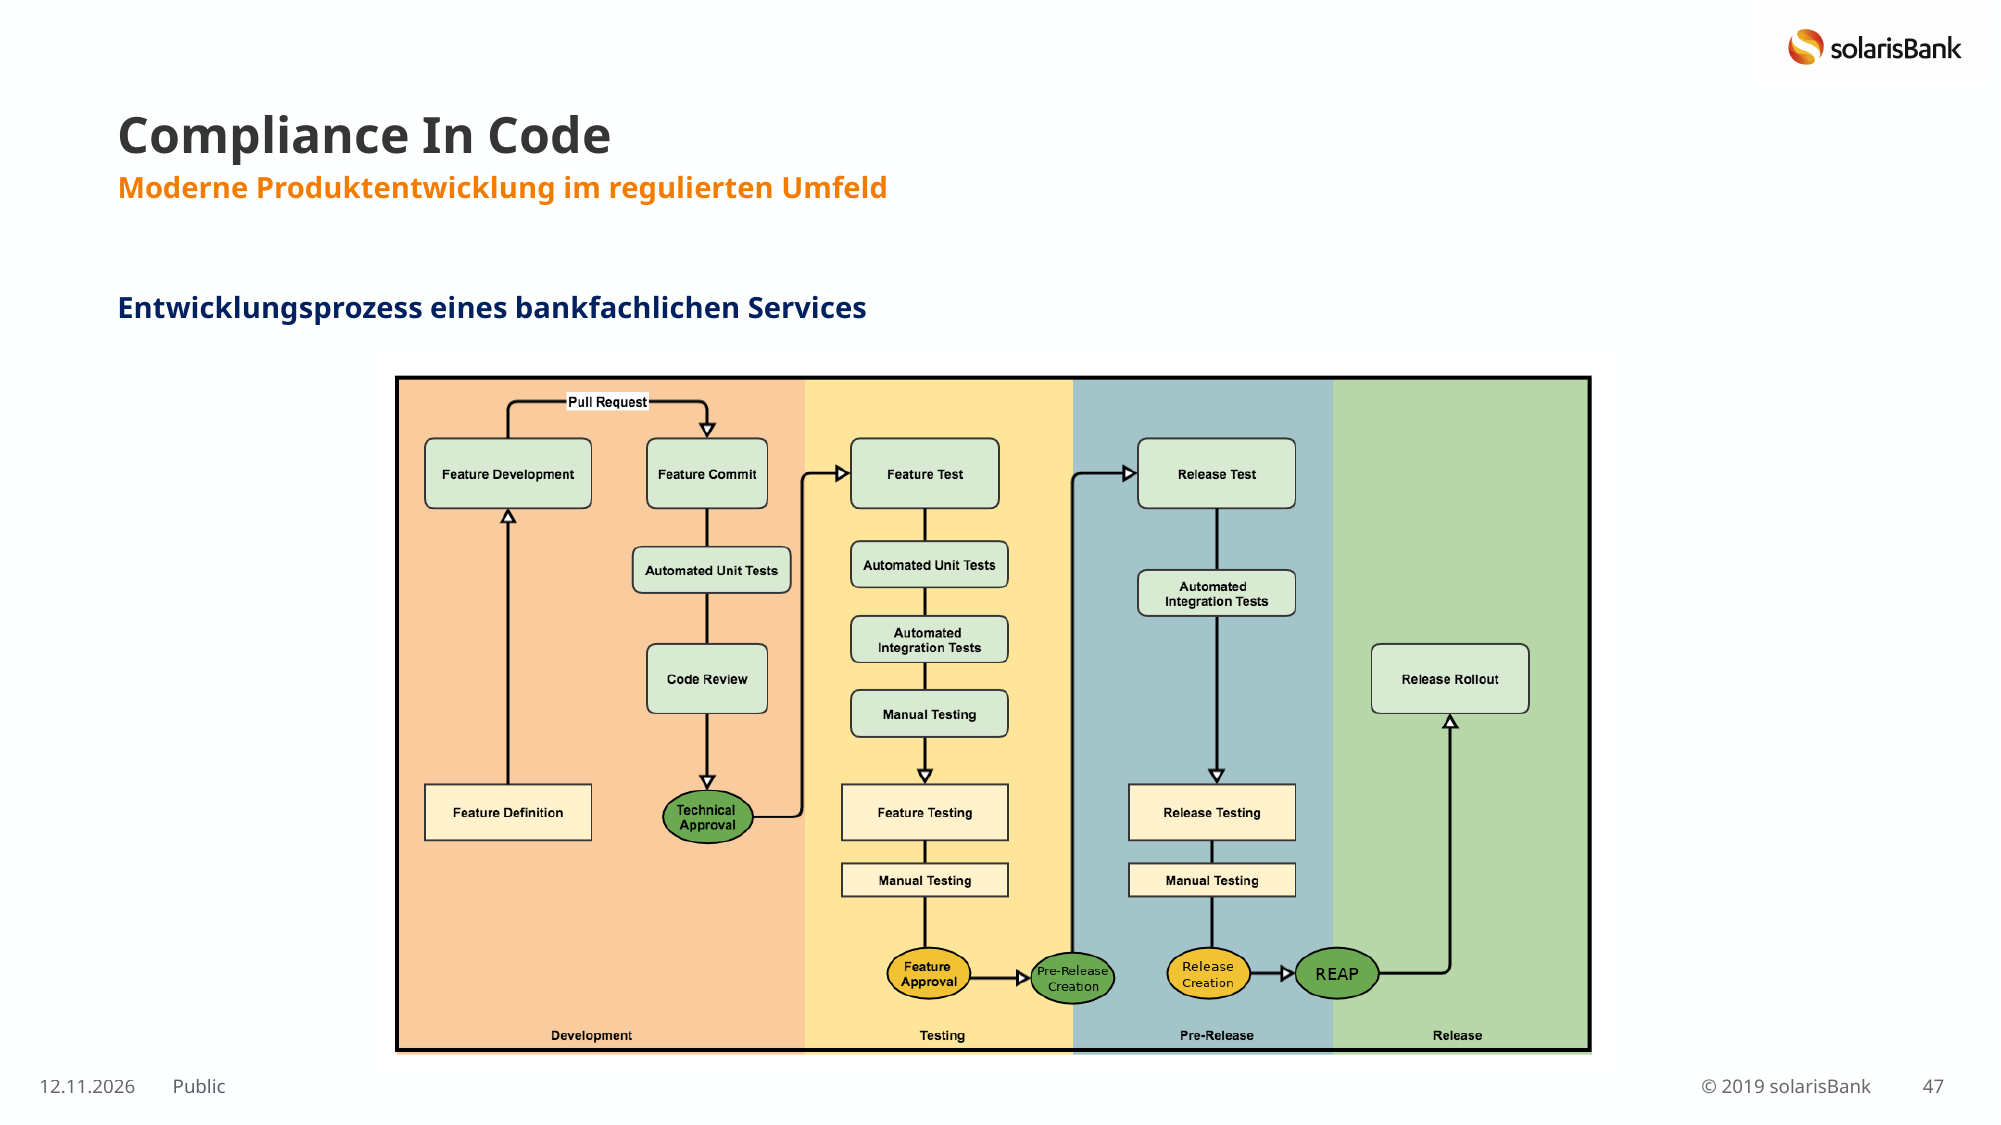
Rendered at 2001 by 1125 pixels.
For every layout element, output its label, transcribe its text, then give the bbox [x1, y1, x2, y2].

slide_number 47 [1885, 1071, 1960, 1103]
picture [378, 356, 1610, 1072]
text_box Entwicklungsprozess eines bankfachlichen Services [102, 282, 924, 332]
picture [1758, 0, 1992, 83]
subtitle Moderne Produktentwicklung im regulierten Umfeld [102, 162, 1886, 213]
title Compliance In Code [102, 92, 1687, 162]
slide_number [24, 1071, 158, 1105]
